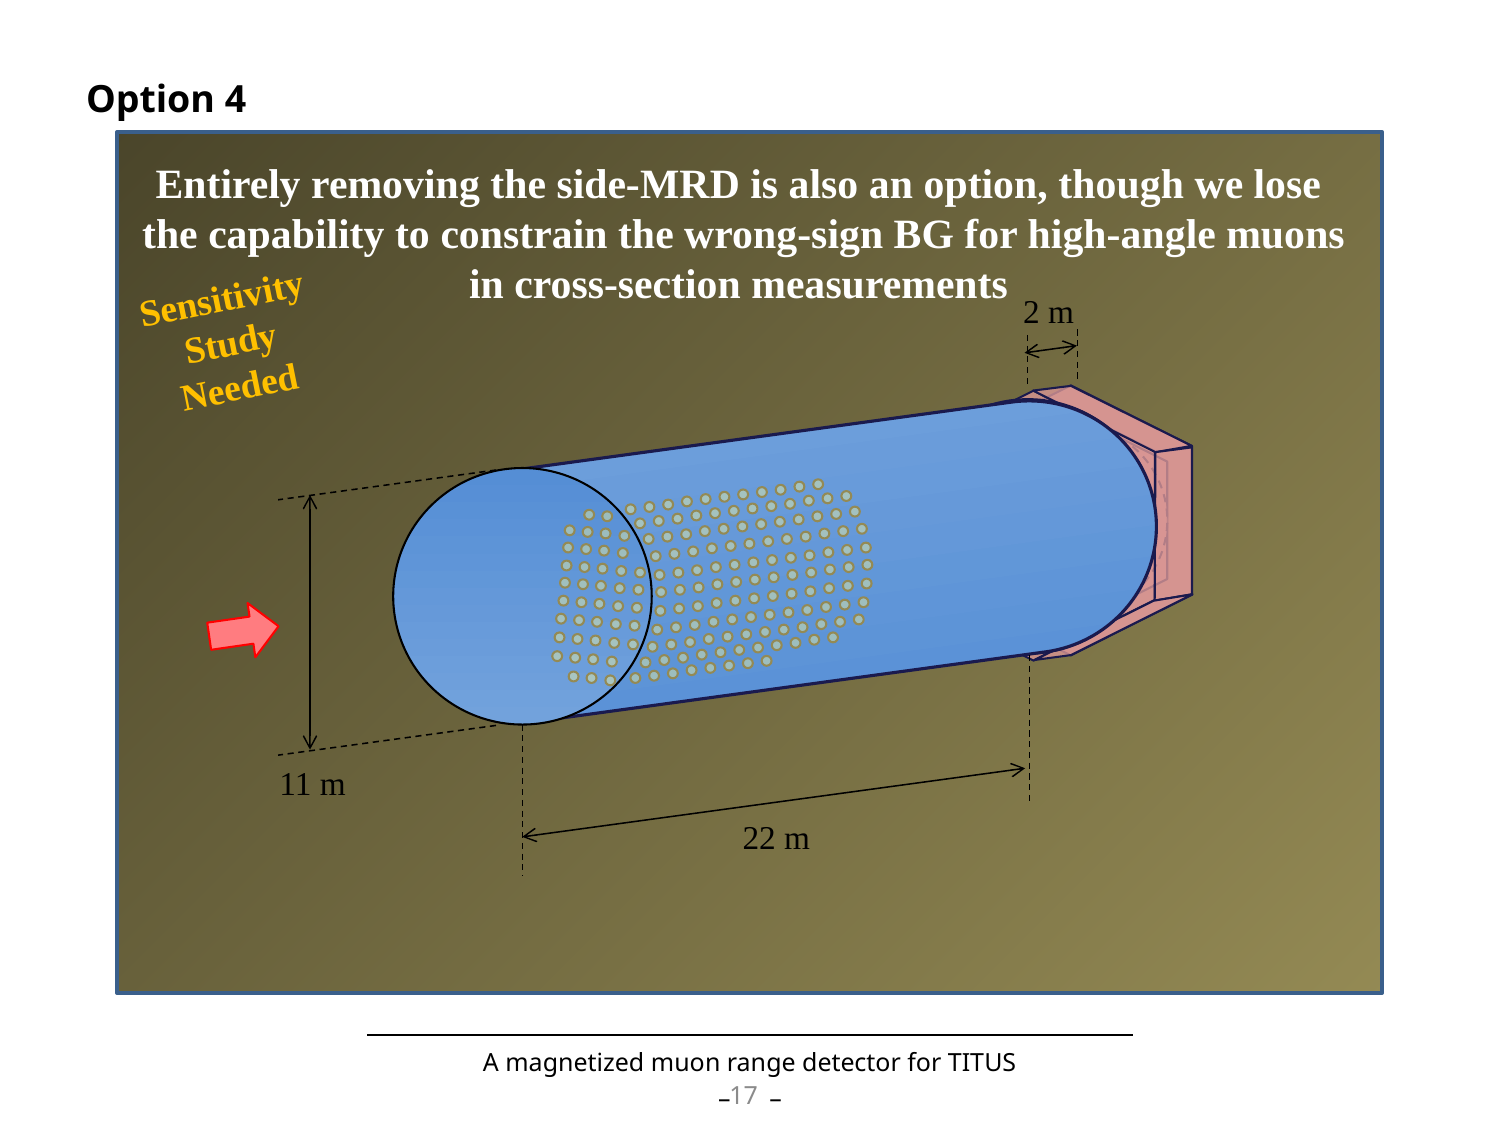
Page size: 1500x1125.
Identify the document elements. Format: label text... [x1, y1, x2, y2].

footer A magnetized muon range detector for TITUS [367, 1040, 1133, 1076]
text_box Option 4 [71, 67, 262, 128]
slide_number 17 [367, 1076, 1133, 1118]
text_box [117, 131, 1383, 994]
